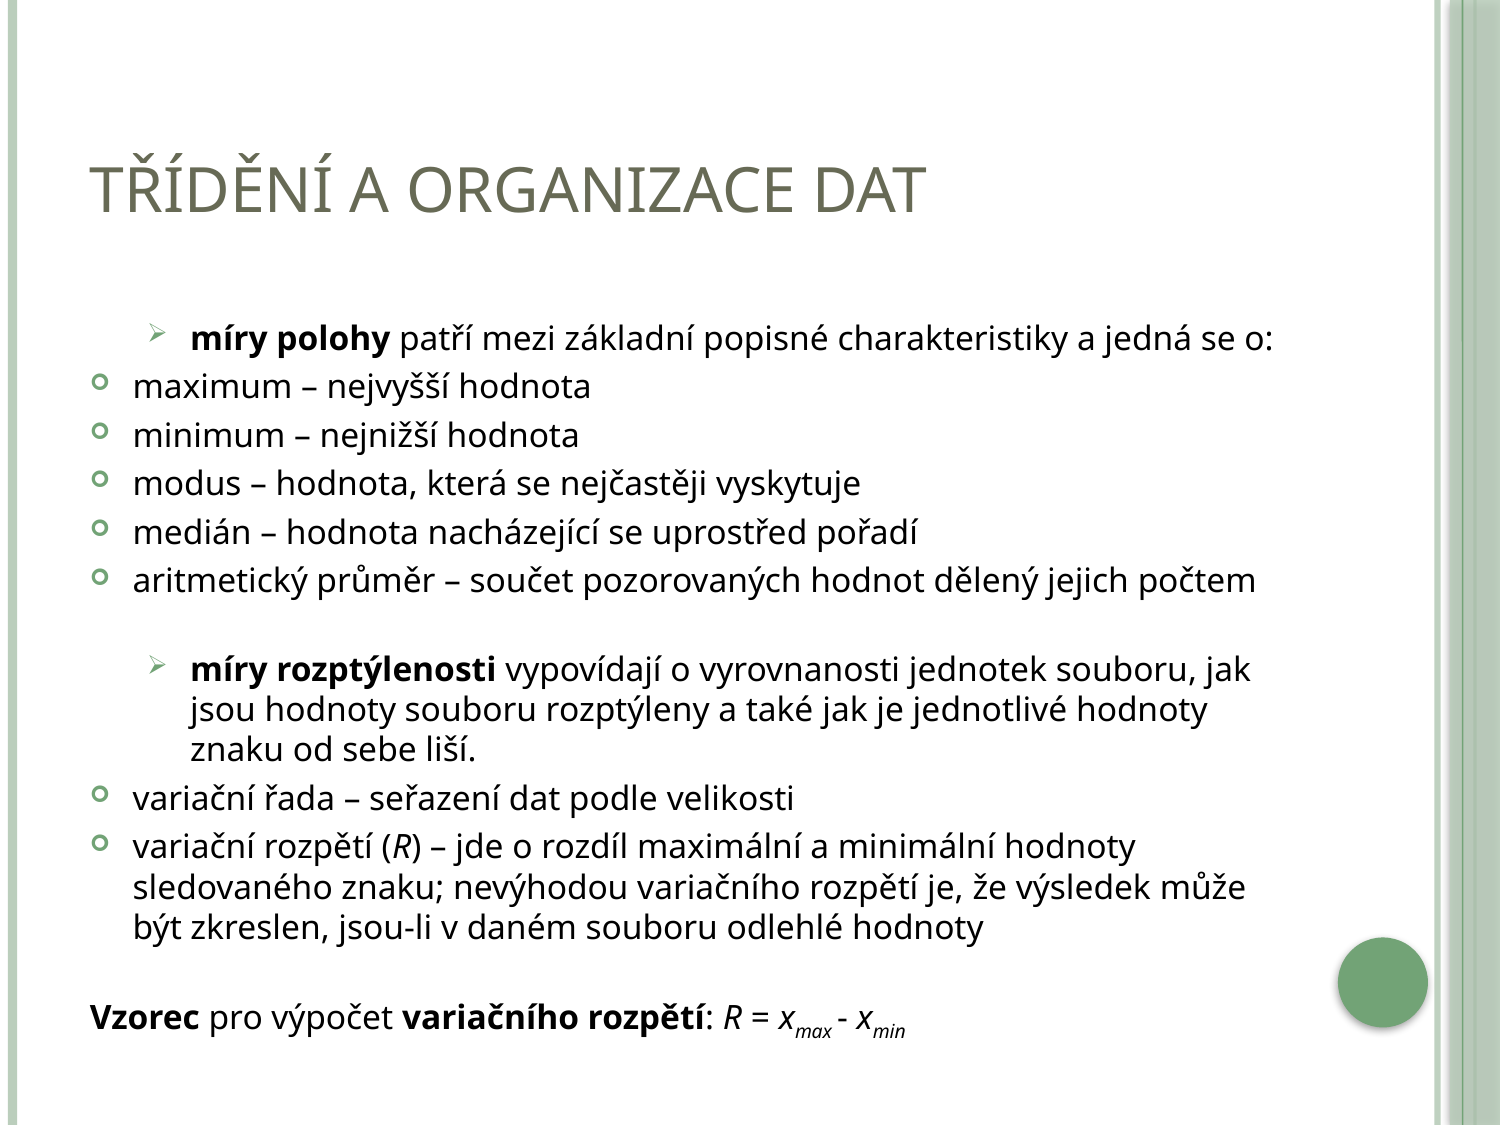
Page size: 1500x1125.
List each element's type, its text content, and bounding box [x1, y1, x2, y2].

list míry polohy patří mezi základní popisné charakteristiky a jedná se o: maximum – nejvyšší hodnota minimum – nejnižší hodnota modus – hodnota, která se nejčastěji vyskytuje medián – hodnota nacházející se uprostřed pořadí aritmetický průměr – součet pozorovaných hodnot dělený jejich počtem míry rozptýlenosti vypovídají o vyrovnanosti jednotek souboru, jak jsou hodnoty souboru rozptýleny a také jak je jednotlivé hodnoty znaku od sebe liší. variační řada – seřazení dat podle velikosti variační rozpětí (R) – jde o rozdíl maximální a minimální hodnoty sledovaného znaku; nevýhodou variačního rozpětí je, že výsledek může být zkreslen, jsou-li v daném souboru odlehlé hodnoty Vzorec pro výpočet variačního rozpětí: R = xmax - xmin [75, 262, 1300, 1062]
title Třídění a organizace dat [75, 45, 1300, 233]
